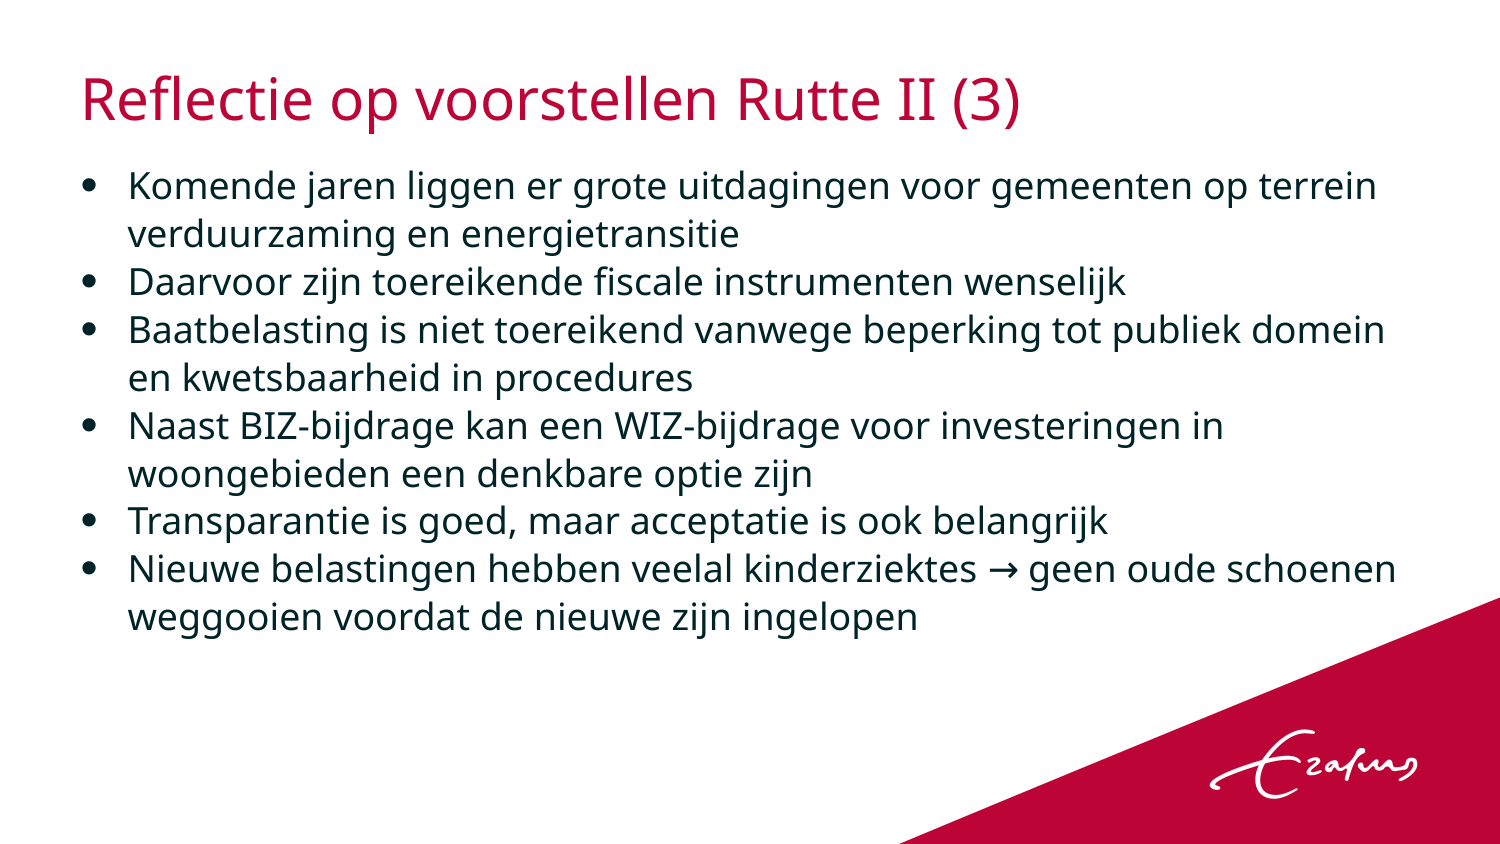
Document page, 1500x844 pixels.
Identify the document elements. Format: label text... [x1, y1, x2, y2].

picture [0, 0, 1500, 844]
title Reflectie op voorstellen Rutte II (3) [80, 64, 1422, 159]
list Komende jaren liggen er grote uitdagingen voor gemeenten op terrein verduurzaming en energietransitie Daarvoor zijn toereikende fiscale instrumenten wenselijk Baatbelasting is niet toereikend vanwege beperking tot publiek domein en kwetsbaarheid in procedures Naast BIZ-bijdrage kan een WIZ-bijdrage voor investeringen in woongebieden een denkbare optie zijn Transparantie is goed, maar acceptatie is ook belangrijk Nieuwe belastingen hebben veelal kinderziektes → geen oude schoenen weggooien voordat de nieuwe zijn ingelopen [80, 159, 1422, 709]
